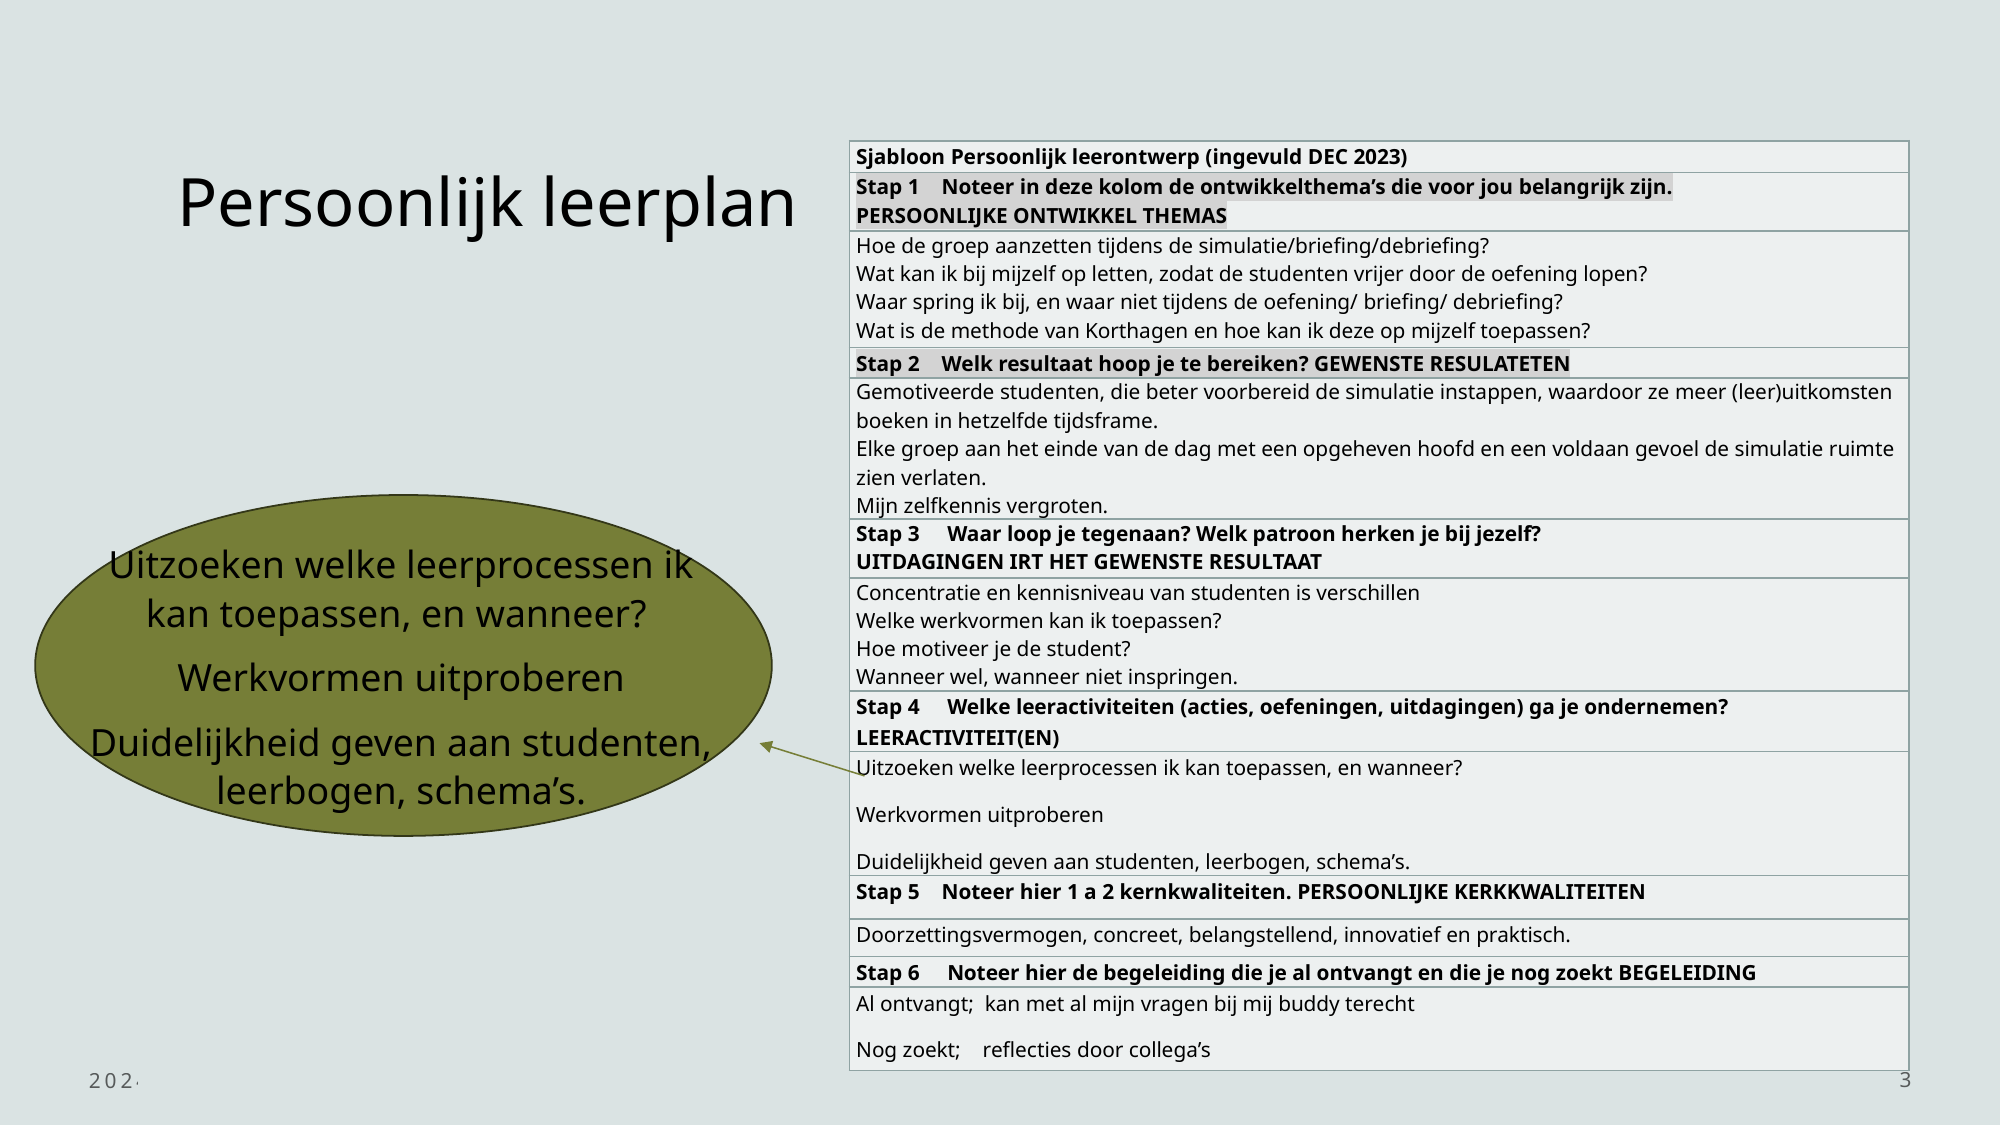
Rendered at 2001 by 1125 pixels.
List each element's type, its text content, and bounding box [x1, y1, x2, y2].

table_cell Al ontvangt; kan met al mijn vragen bij mij buddy terecht Nog zoekt; reflecties door collega’s [850, 988, 1908, 1070]
table_cell Gemotiveerde studenten, die beter voorbereid de simulatie instappen, waardoor ze meer (leer)uitkomsten boeken in hetzelfde tijdsframe. Elke groep aan het einde van de dag met een opgeheven hoofd en een voldaan gevoel de simulatie ruimte zien verlaten. Mijn zelfkennis vergroten. [850, 379, 1908, 518]
table_cell Hoe de groep aanzetten tijdens de simulatie/briefing/debriefing? Wat kan ik bij mijzelf op letten, zodat de studenten vrijer door de oefening lopen? Waar spring ik bij, en waar niet tijdens de oefening/ briefing/ debriefing? Wat is de methode van Korthagen en hoe kan ik deze op mijzelf toepassen? [850, 232, 1908, 347]
table_cell Stap 5 Noteer hier 1 a 2 kernkwaliteiten. PERSOONLIJKE KERKKWALITEITEN [850, 876, 1908, 918]
table_cell Stap 3 Waar loop je tegenaan? Welk patroon herken je bij jezelf? UITDAGINGEN IRT HET GEWENSTE RESULTAAT [850, 520, 1908, 577]
text_box [729, 584, 773, 747]
table_cell Uitzoeken welke leerprocessen ik kan toepassen, en wanneer? Werkvormen uitproberen Duidelijkheid geven aan studenten, leerbogen, schema’s. [850, 752, 1908, 875]
text_box [244, 820, 563, 837]
table_cell Doorzettingsvermogen, concreet, belangstellend, innovatief en praktisch. [850, 920, 1908, 956]
table_cell Stap 2 Welk resultaat hoop je te bereiken? GEWENSTE RESULATETEN [850, 348, 1908, 377]
table_cell Stap 1 Noteer in deze kolom de ontwikkelthema’s die voor jou belangrijk zijn. PERSOONLIJKE ONTWIKKEL THEMAS [850, 173, 1908, 230]
table_header Sjabloon Persoonlijk leerontwerp (ingevuld DEC 2023) [850, 142, 1908, 172]
table_cell Stap 4 Welke leeractiviteiten (acties, oefeningen, uitdagingen) ga je ondernemen? LEERACTIVITEIT(EN) [850, 692, 1908, 751]
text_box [759, 742, 865, 777]
table_cell Stap 6 Noteer hier de begeleiding die je al ontvangt en die je nog zoekt BEGELEIDING [850, 957, 1908, 986]
text_box Uitzoeken welke leerprocessen ik kan toepassen, en wanneer? Werkvormen uitproberen Duidelijkheid geven aan studenten, leerbogen, schema’s. [73, 530, 729, 820]
text_box [34, 588, 73, 742]
title Persoonlijk leerplan [162, 64, 1838, 248]
text_box [177, 494, 630, 530]
table_cell Concentratie en kennisniveau van studenten is verschillen Welke werkvormen kan ik toepassen? Hoe motiveer je de student? Wanneer wel, wanneer niet inspringen. [850, 579, 1908, 690]
slide_number 3 [1637, 1042, 1927, 1119]
slide_number 2024 [73, 1042, 363, 1119]
